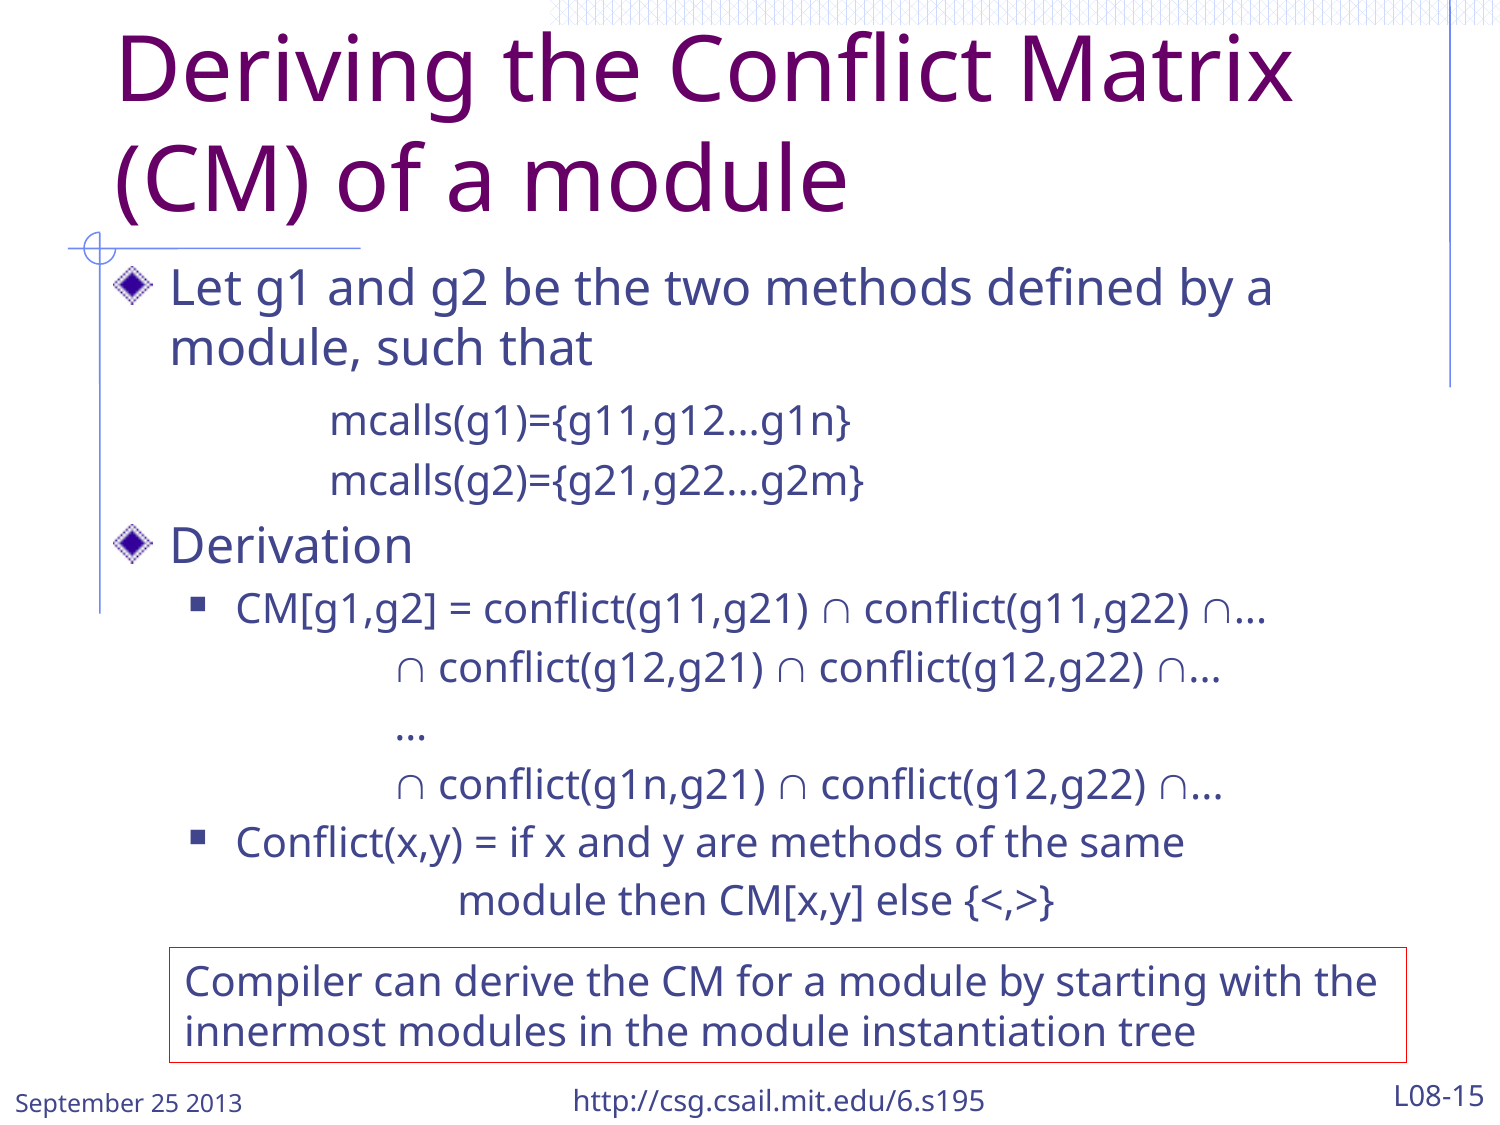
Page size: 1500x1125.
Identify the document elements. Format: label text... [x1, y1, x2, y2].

text_box Compiler can derive the CM for a module by starting with the innermost modules in the module instantiation tree [169, 947, 1407, 1063]
slide_number L08-15 [1187, 1049, 1500, 1125]
picture [113, 266, 153, 305]
list Let g1 and g2 be the two methods defined by a module, such that mcalls(g1)={g11,g12...g1n} mcalls(g2)={g21,g22...g2m} Derivation CM[g1,g2] = conflict(g11,g21)  conflict(g11,g22) ...  conflict(g12,g21)  conflict(g12,g22) ... …  conflict(g1n,g21)  conflict(g12,g22) ... Conflict(x,y) = if x and y are methods of the same module then CM[x,y] else {<,>} Conflict relation is not transitive m1.g1 < m2.g2, m2.g2 < m3.g3 does not imply m1.g1 < m3.g3 [98, 247, 1440, 949]
title Deriving the Conflict Matrix (CM) of a module [99, 49, 1376, 238]
footer http://csg.csail.mit.edu/6.s195 [508, 1063, 1051, 1125]
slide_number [0, 1049, 313, 1125]
picture [113, 524, 153, 564]
